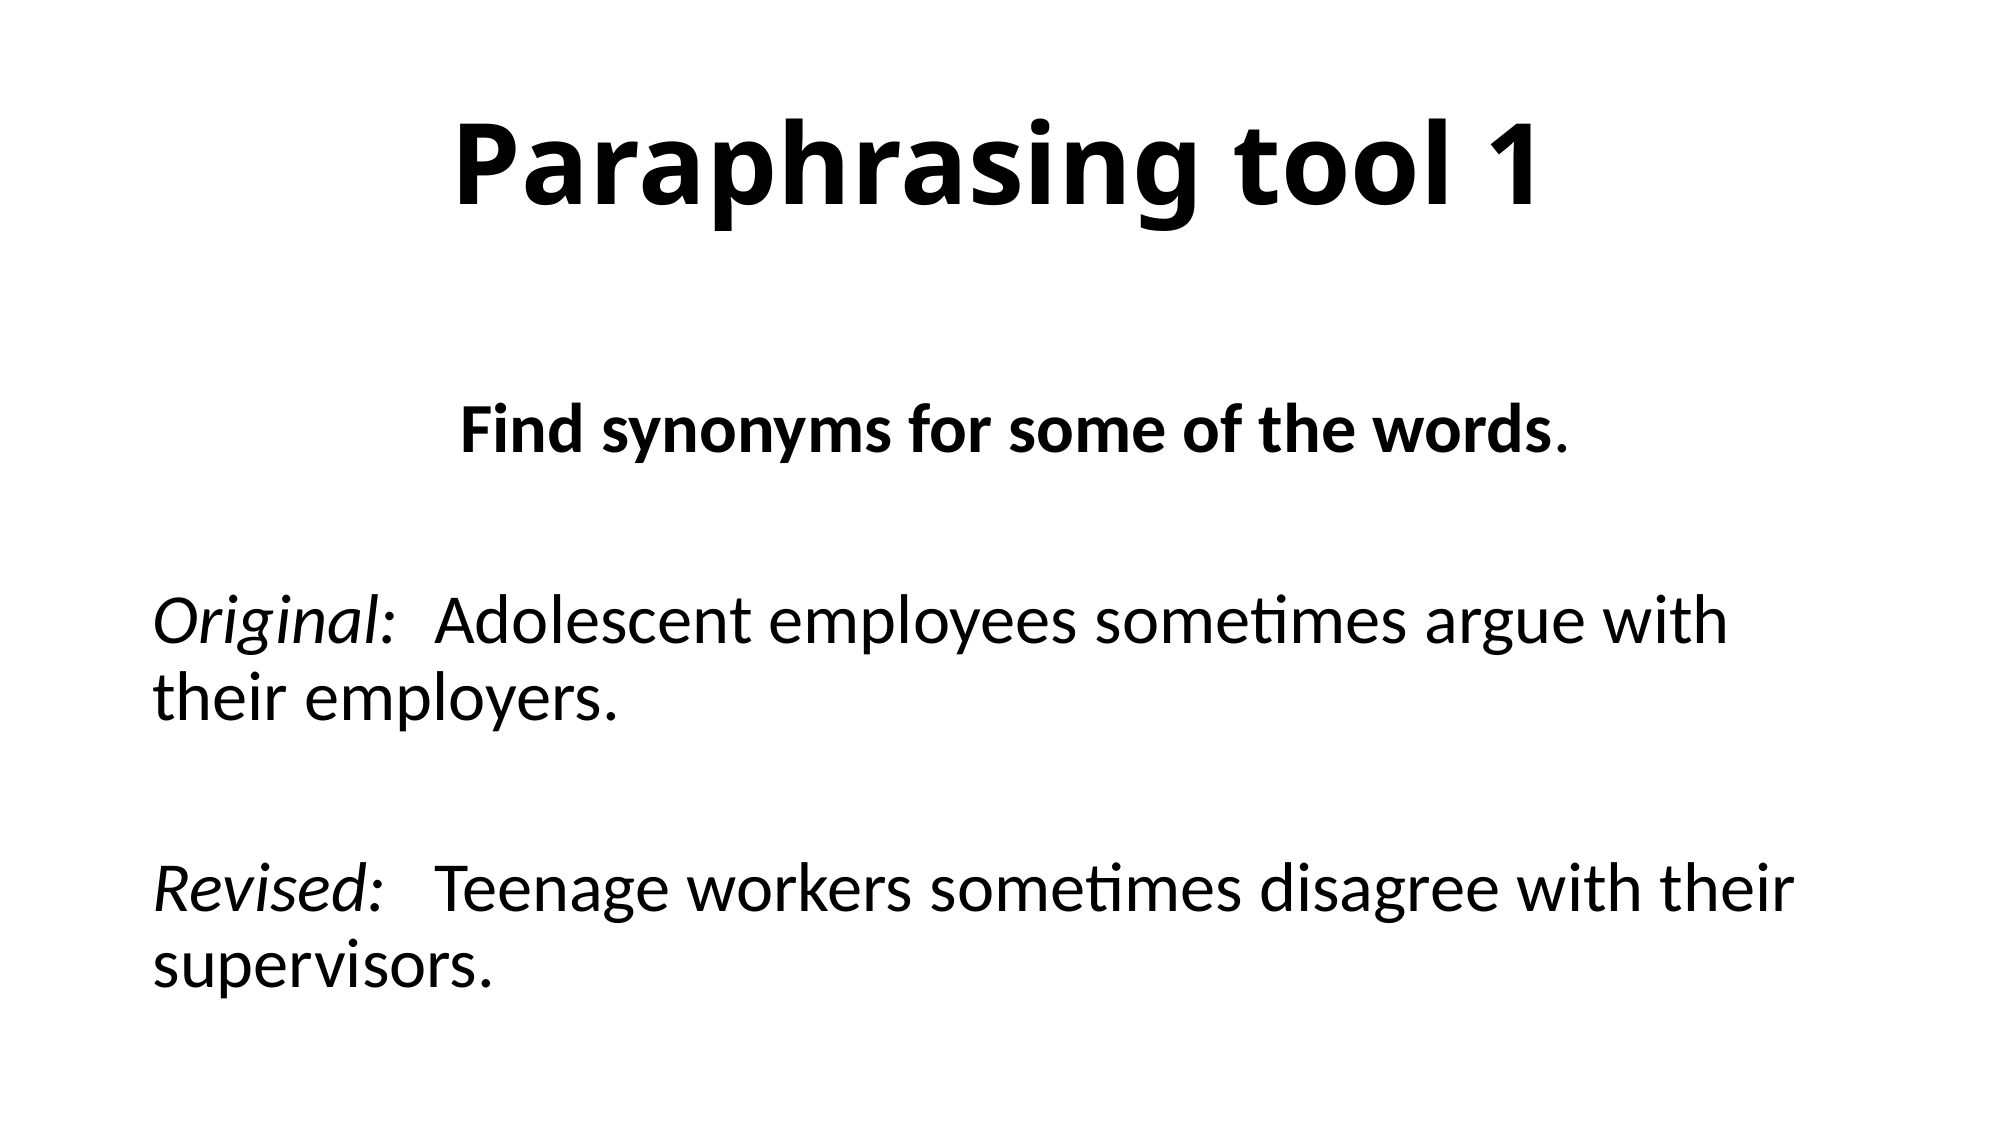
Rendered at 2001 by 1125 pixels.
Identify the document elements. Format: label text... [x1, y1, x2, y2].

list Find synonyms for some of the words. Original: Adolescent employees sometimes argue with their employers. Revised: Teenage workers sometimes disagree with their supervisors. [137, 299, 1863, 1014]
title Paraphrasing tool 1 [137, 59, 1863, 278]
